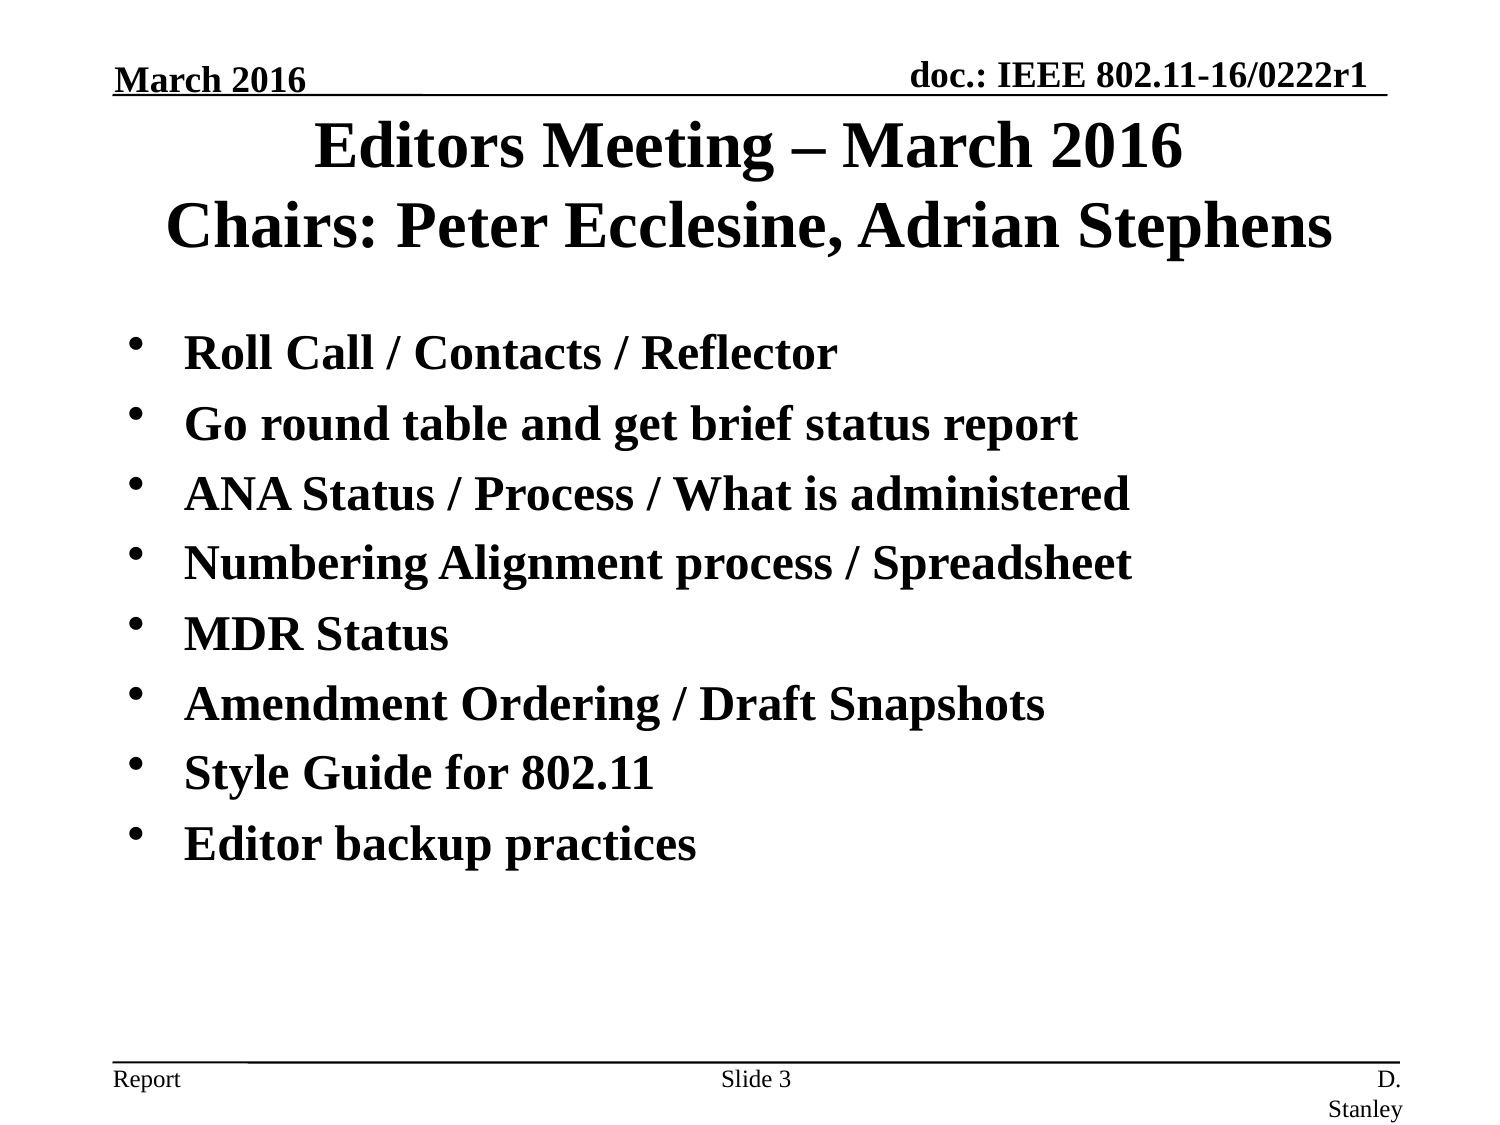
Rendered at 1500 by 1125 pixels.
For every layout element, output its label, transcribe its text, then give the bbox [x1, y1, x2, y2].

list Roll Call / Contacts / Reflector Go round table and get brief status report ANA Status / Process / What is administered Numbering Alignment process / Spreadsheet MDR Status Amendment Ordering / Draft Snapshots Style Guide for 802.11 Editor backup practices [112, 312, 1425, 1000]
footer D. Stanley, HPE [1325, 1062, 1402, 1093]
slide_number Slide 3 [721, 1062, 792, 1093]
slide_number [114, 54, 335, 100]
title Editors Meeting – March 2016 Chairs: Peter Ecclesine, Adrian Stephens [112, 125, 1388, 238]
